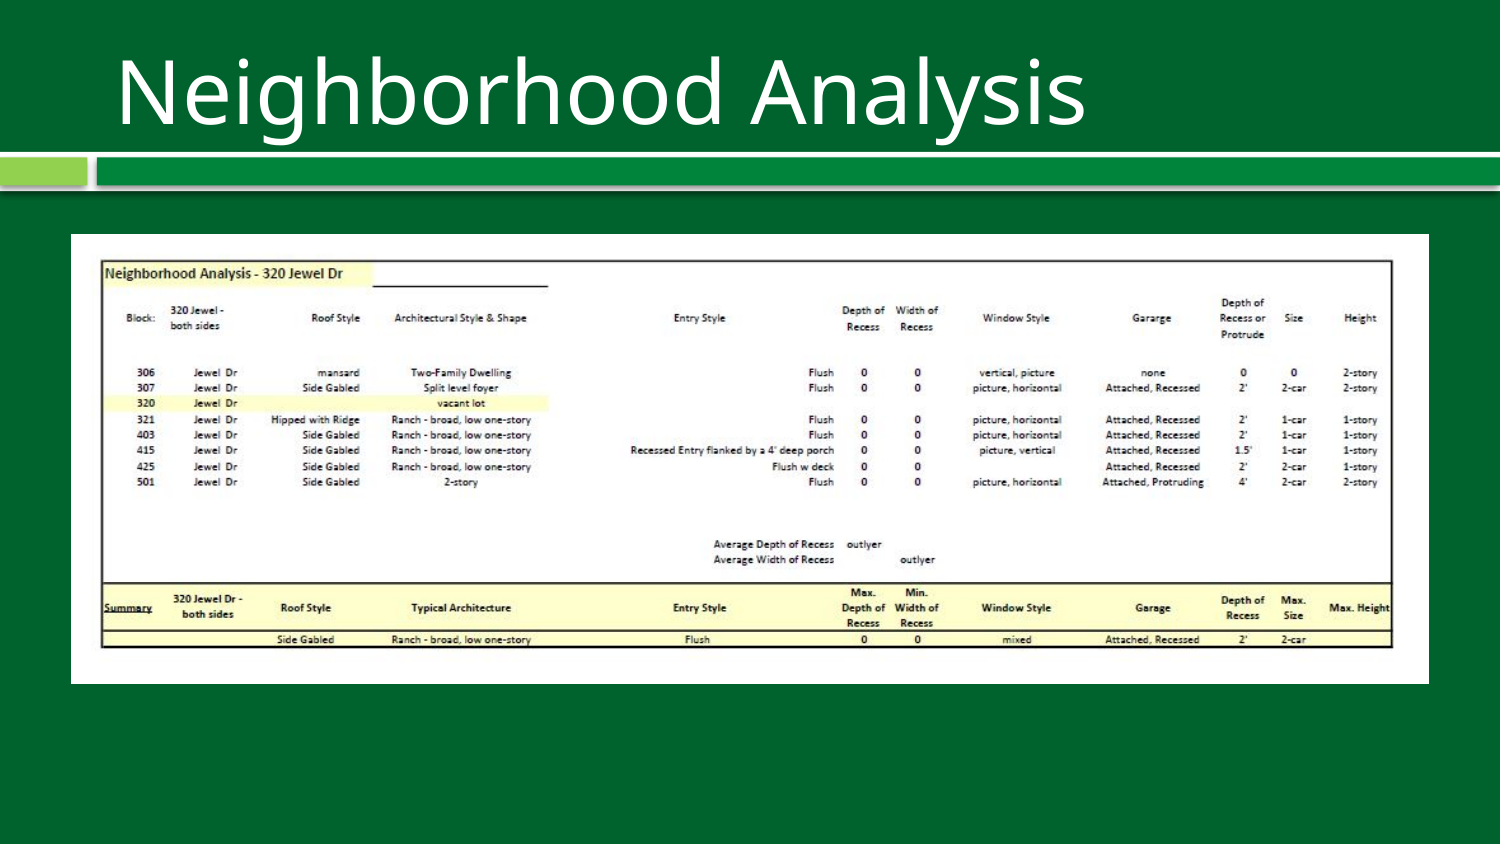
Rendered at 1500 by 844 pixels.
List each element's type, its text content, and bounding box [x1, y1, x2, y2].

picture [71, 234, 1429, 685]
title Neighborhood Analysis [99, 28, 1438, 150]
